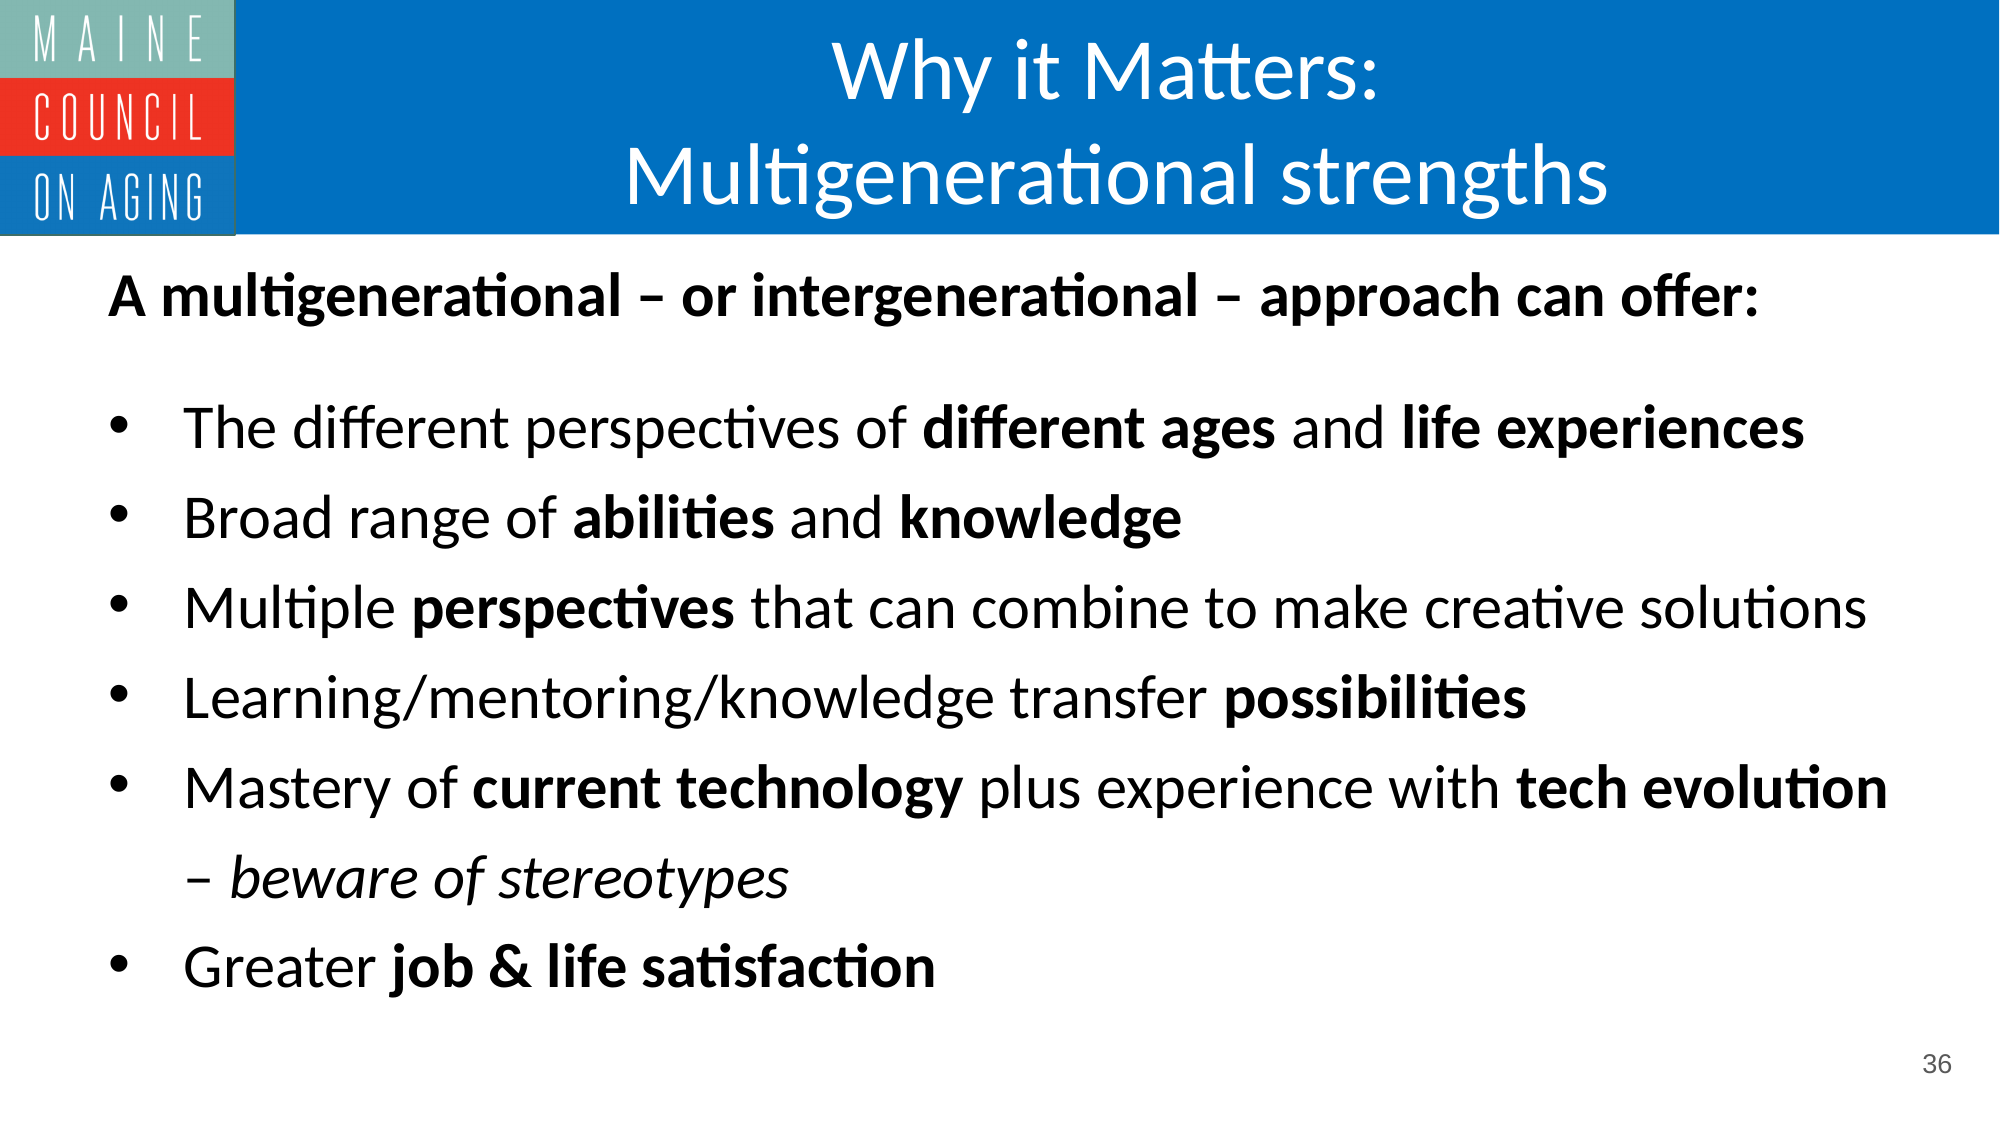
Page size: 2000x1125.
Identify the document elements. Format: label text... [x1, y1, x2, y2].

text_box A multigenerational – or intergenerational – approach can offer: The different perspectives of different ages and life experiences Broad range of abilities and knowledge Multiple perspectives that can combine to make creative solutions Learning/mentoring/knowledge transfer possibilities Mastery of current technology plus experience with tech evolution – beware of stereotypes Greater job & life satisfaction [88, 234, 1911, 1021]
text_box Why it Matters: Multigenerational strengths [236, 0, 2000, 235]
slide_number 36 [1852, 1019, 1973, 1106]
picture [0, 0, 235, 235]
